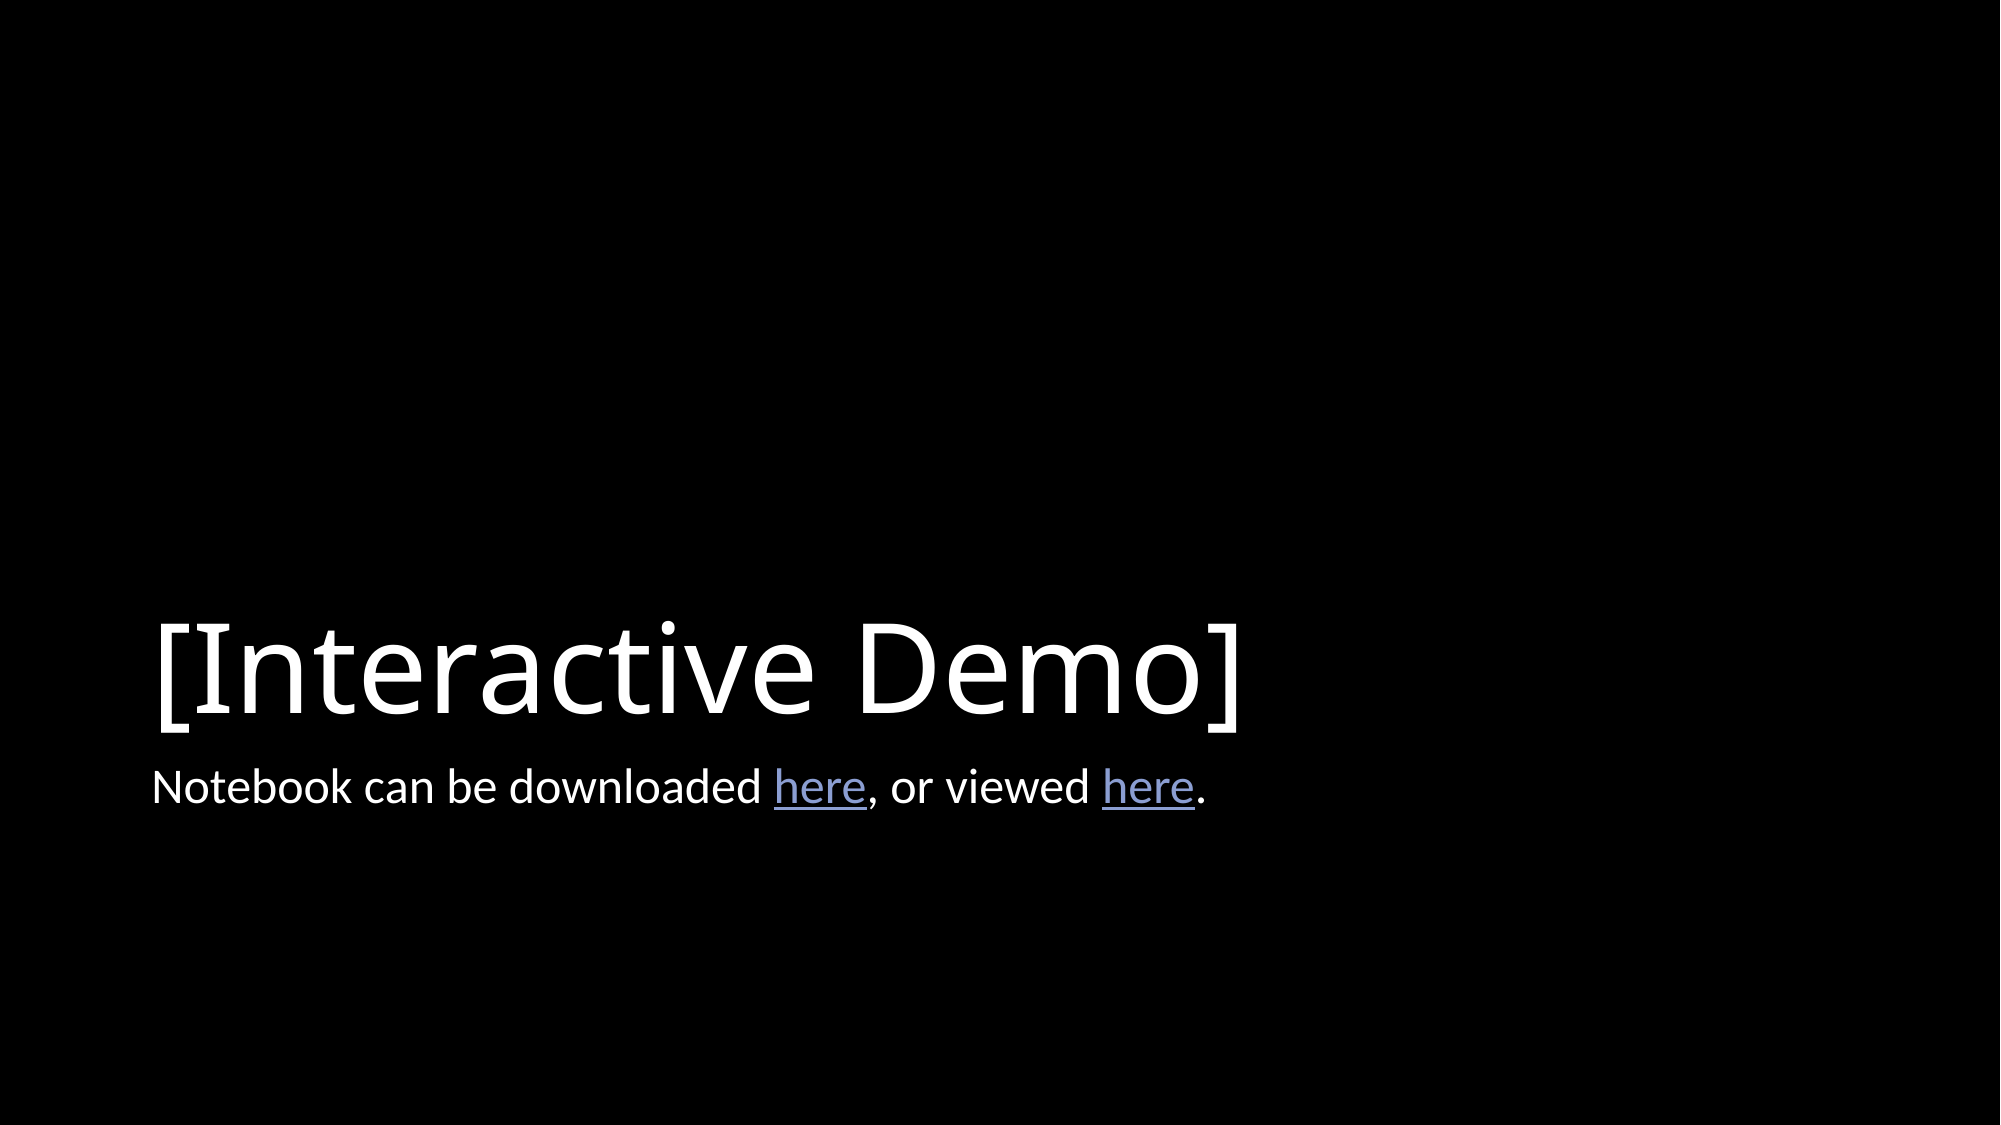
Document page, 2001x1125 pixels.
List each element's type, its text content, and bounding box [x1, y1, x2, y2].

list Notebook can be downloaded here, or viewed here. [136, 752, 1862, 999]
title [Interactive Demo] [136, 280, 1862, 749]
